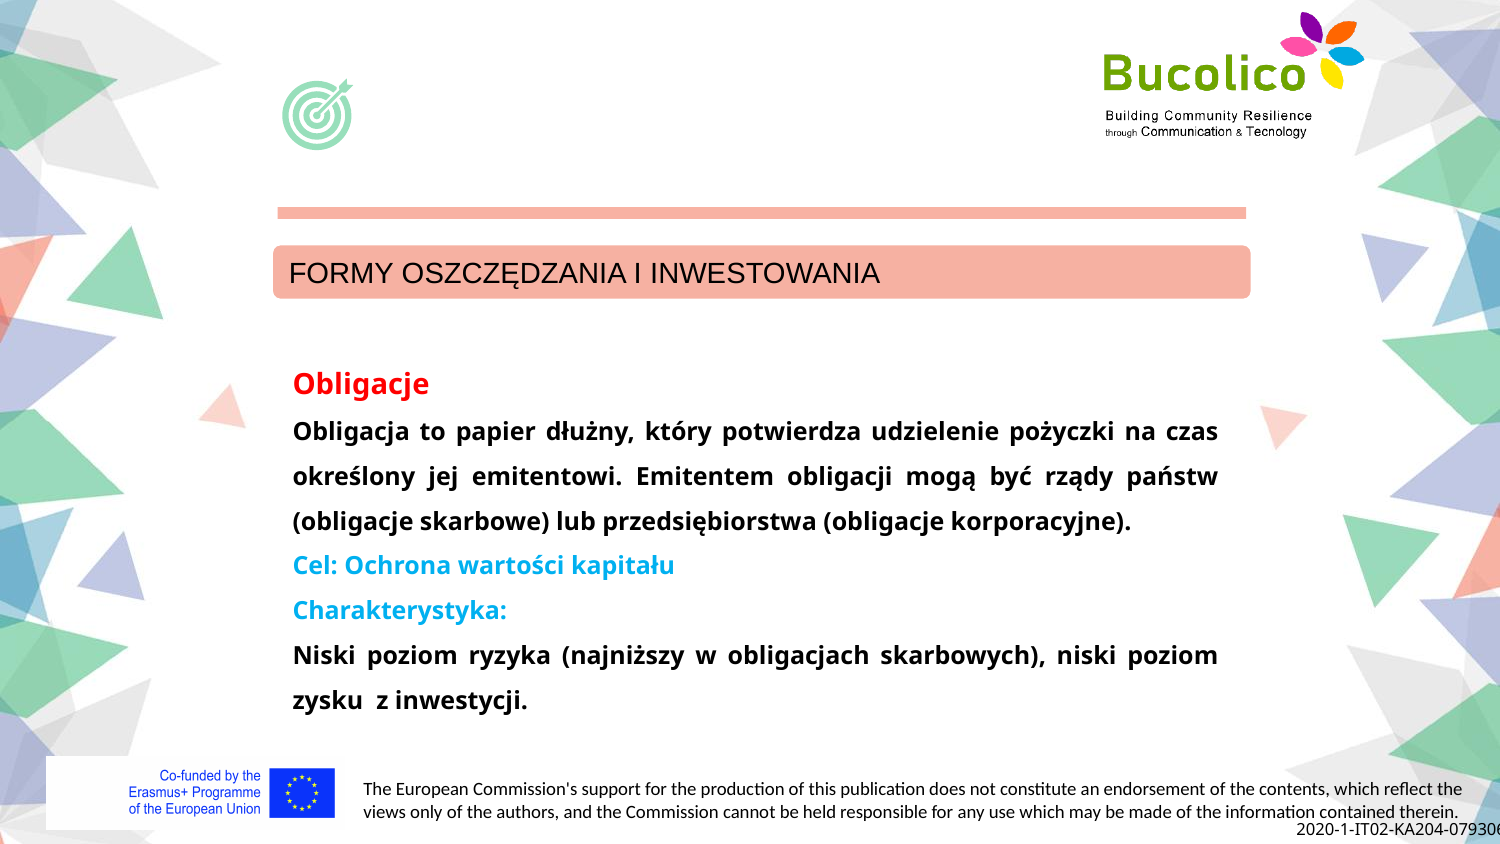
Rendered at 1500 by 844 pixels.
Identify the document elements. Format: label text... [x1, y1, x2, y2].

text_box [282, 78, 354, 151]
text_box The European Commission's support for the production of this publication does not constitute an endorsement of the contents, which reflect the views only of the authors, and the Commission cannot be held responsible for any use which may be made of the information contained therein. [348, 769, 1486, 830]
picture [0, 0, 1500, 844]
text_box FORMY OSZCZĘDZANIA I INWESTOWANIA [270, 243, 1253, 301]
text_box [277, 207, 1247, 219]
text_box Obligacje Obligacja to papier dłużny, który potwierdza udzielenie pożyczki na czas określony jej emitentowi. Emitentem obligacji mogą być rządy państw (obligacje skarbowe) lub przedsiębiorstwa (obligacje korporacyjne). Cel: Ochrona wartości kapitału Charakterystyka: Niski poziom ryzyka (najniższy w obligacjach skarbowych), niski poziom zysku z inwestycji. [277, 340, 1236, 769]
